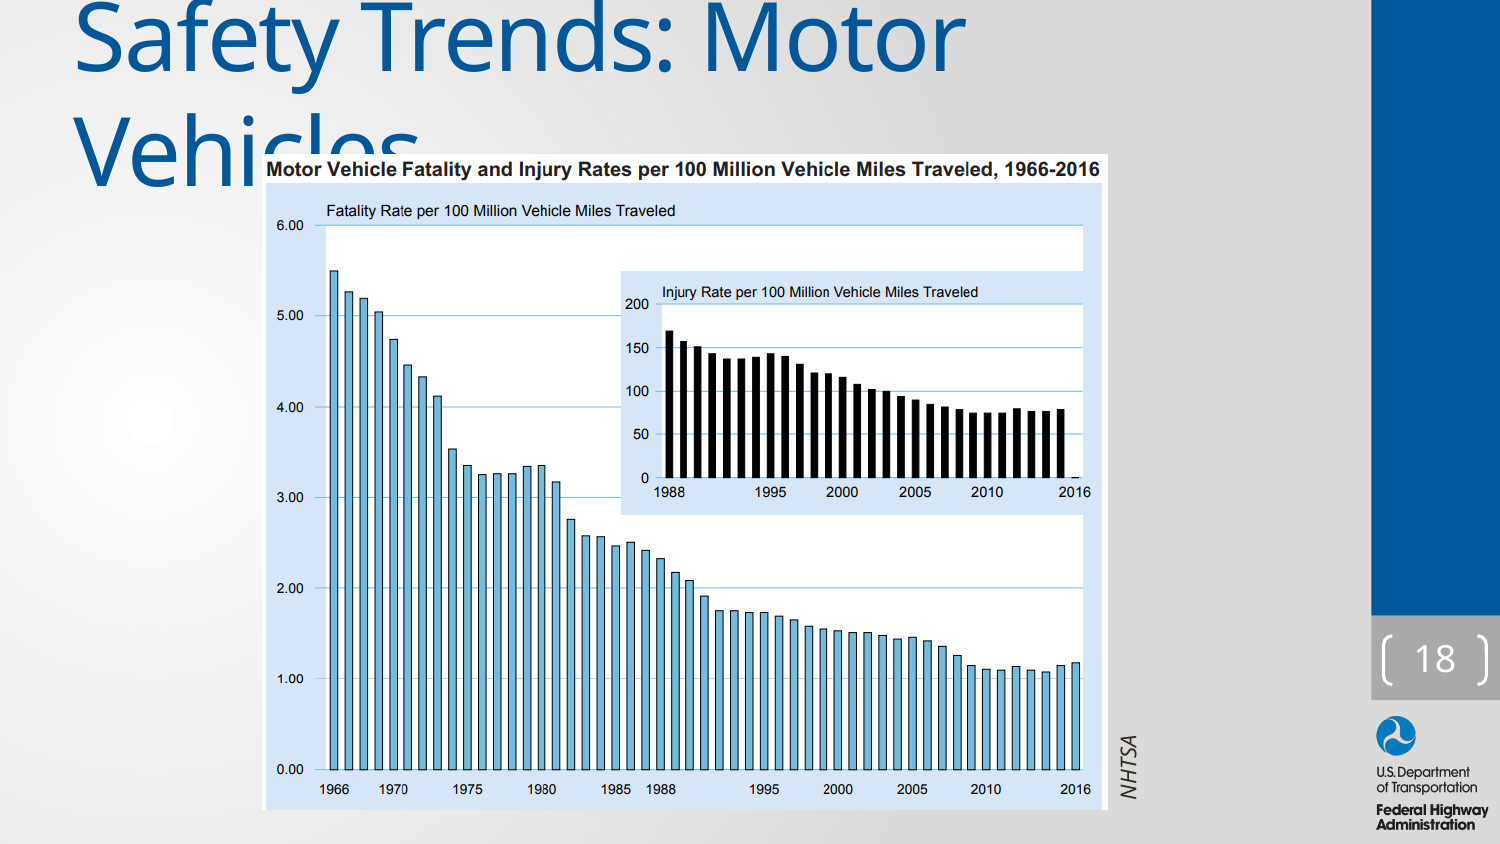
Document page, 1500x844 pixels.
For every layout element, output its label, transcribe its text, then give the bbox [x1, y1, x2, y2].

text_box NHTSA [1107, 720, 1149, 822]
picture [261, 153, 1108, 811]
title Safety Trends: Motor Vehicles [58, 20, 1309, 161]
slide_number 18 [1381, 634, 1488, 687]
